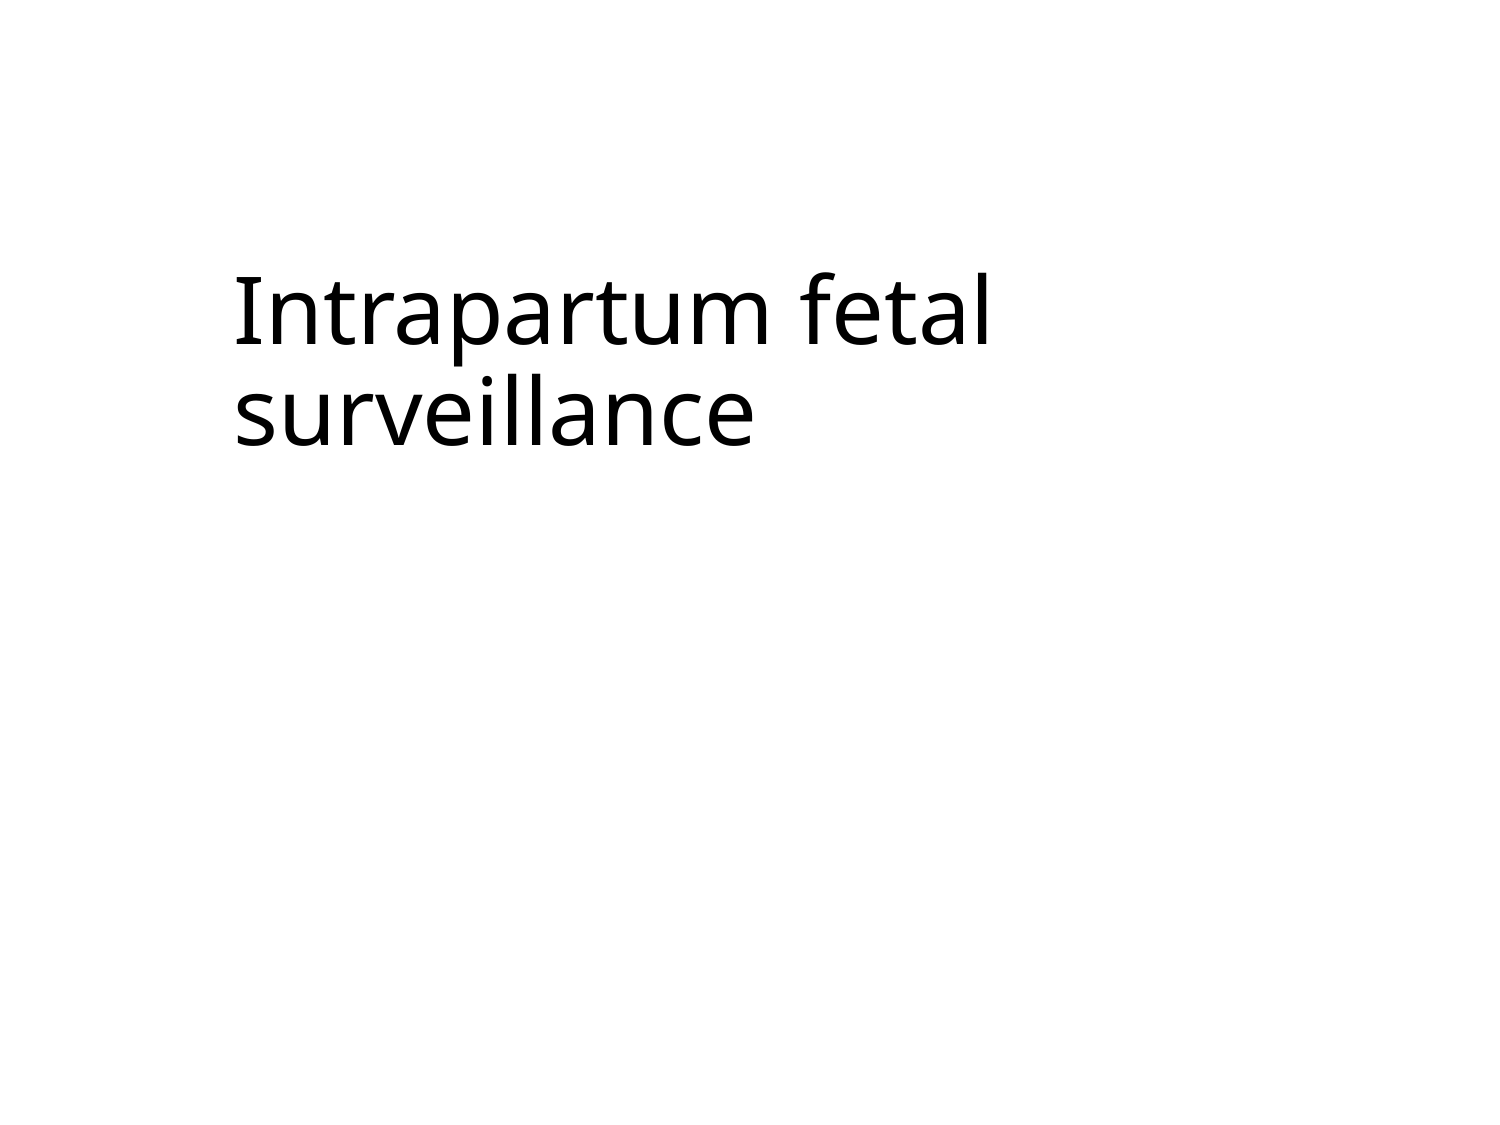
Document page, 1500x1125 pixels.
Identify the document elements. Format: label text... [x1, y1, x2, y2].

title Intrapartum fetal surveillance [218, 149, 1437, 474]
